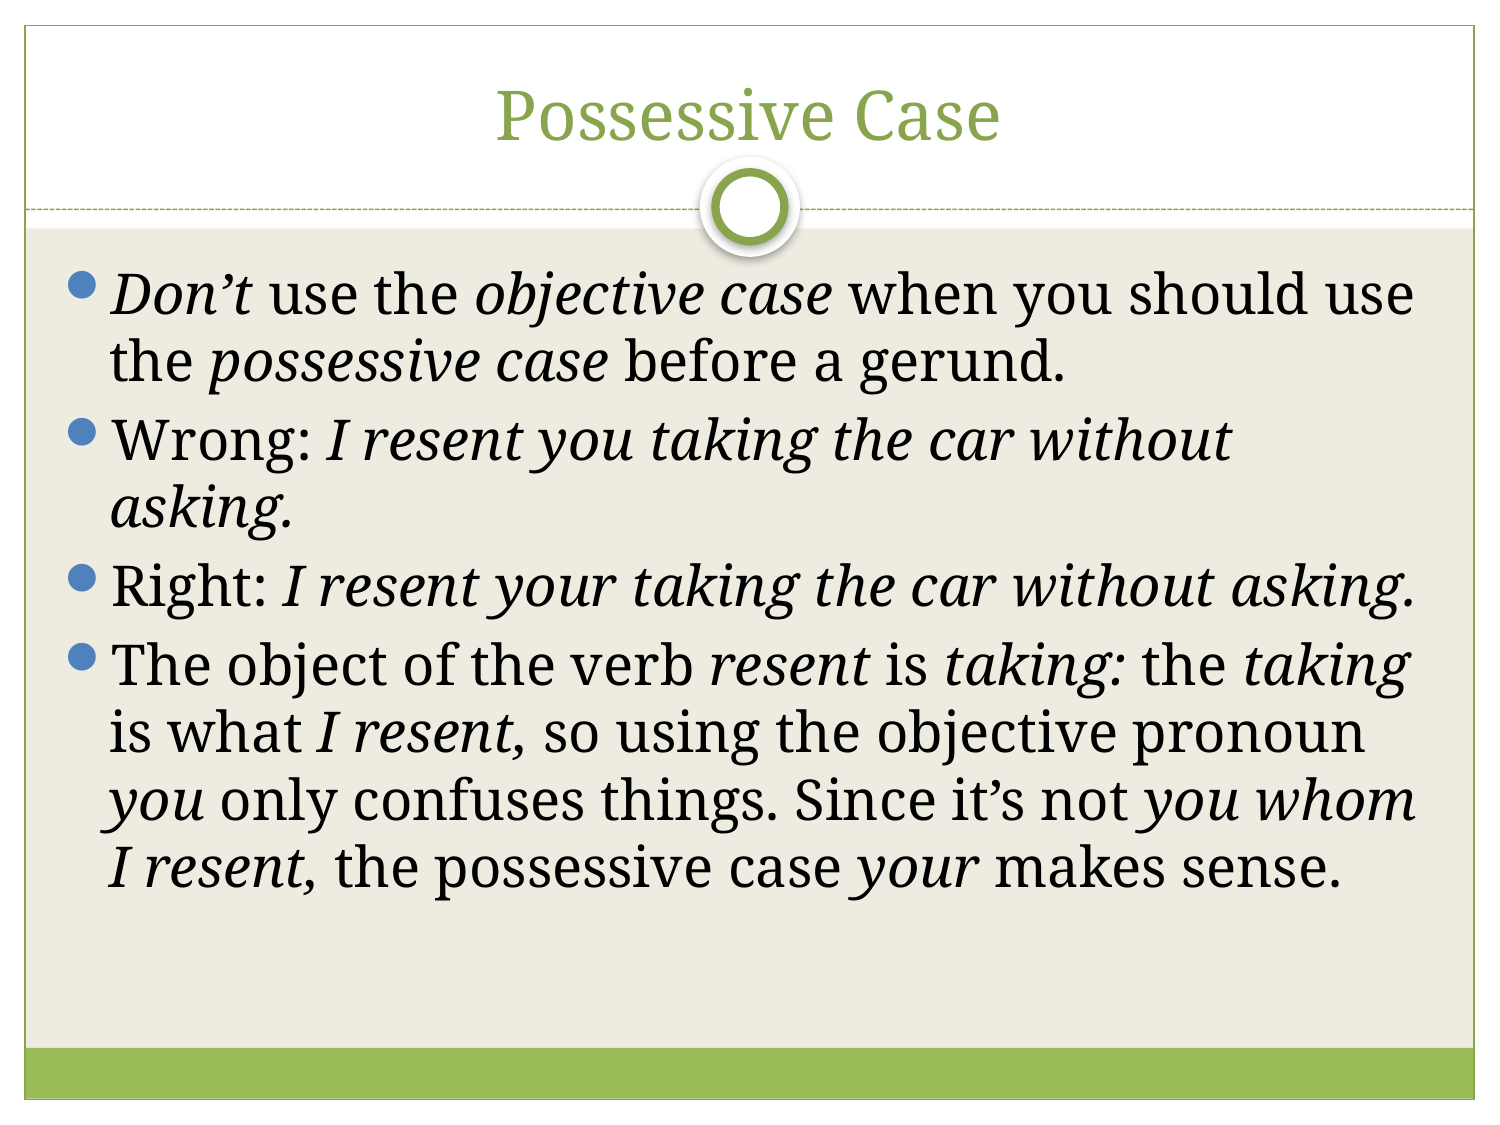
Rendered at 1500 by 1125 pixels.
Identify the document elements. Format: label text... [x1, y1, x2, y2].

title Possessive Case [49, 37, 1450, 162]
list Don’t use the objective case when you should use the possessive case before a gerund. Wrong: I resent you taking the car without asking. Right: I resent your taking the car without asking. The object of the verb resent is taking: the taking is what I resent, so using the objective pronoun you only confuses things. Since it’s not you whom I resent, the possessive case your makes sense. [49, 250, 1445, 1001]
